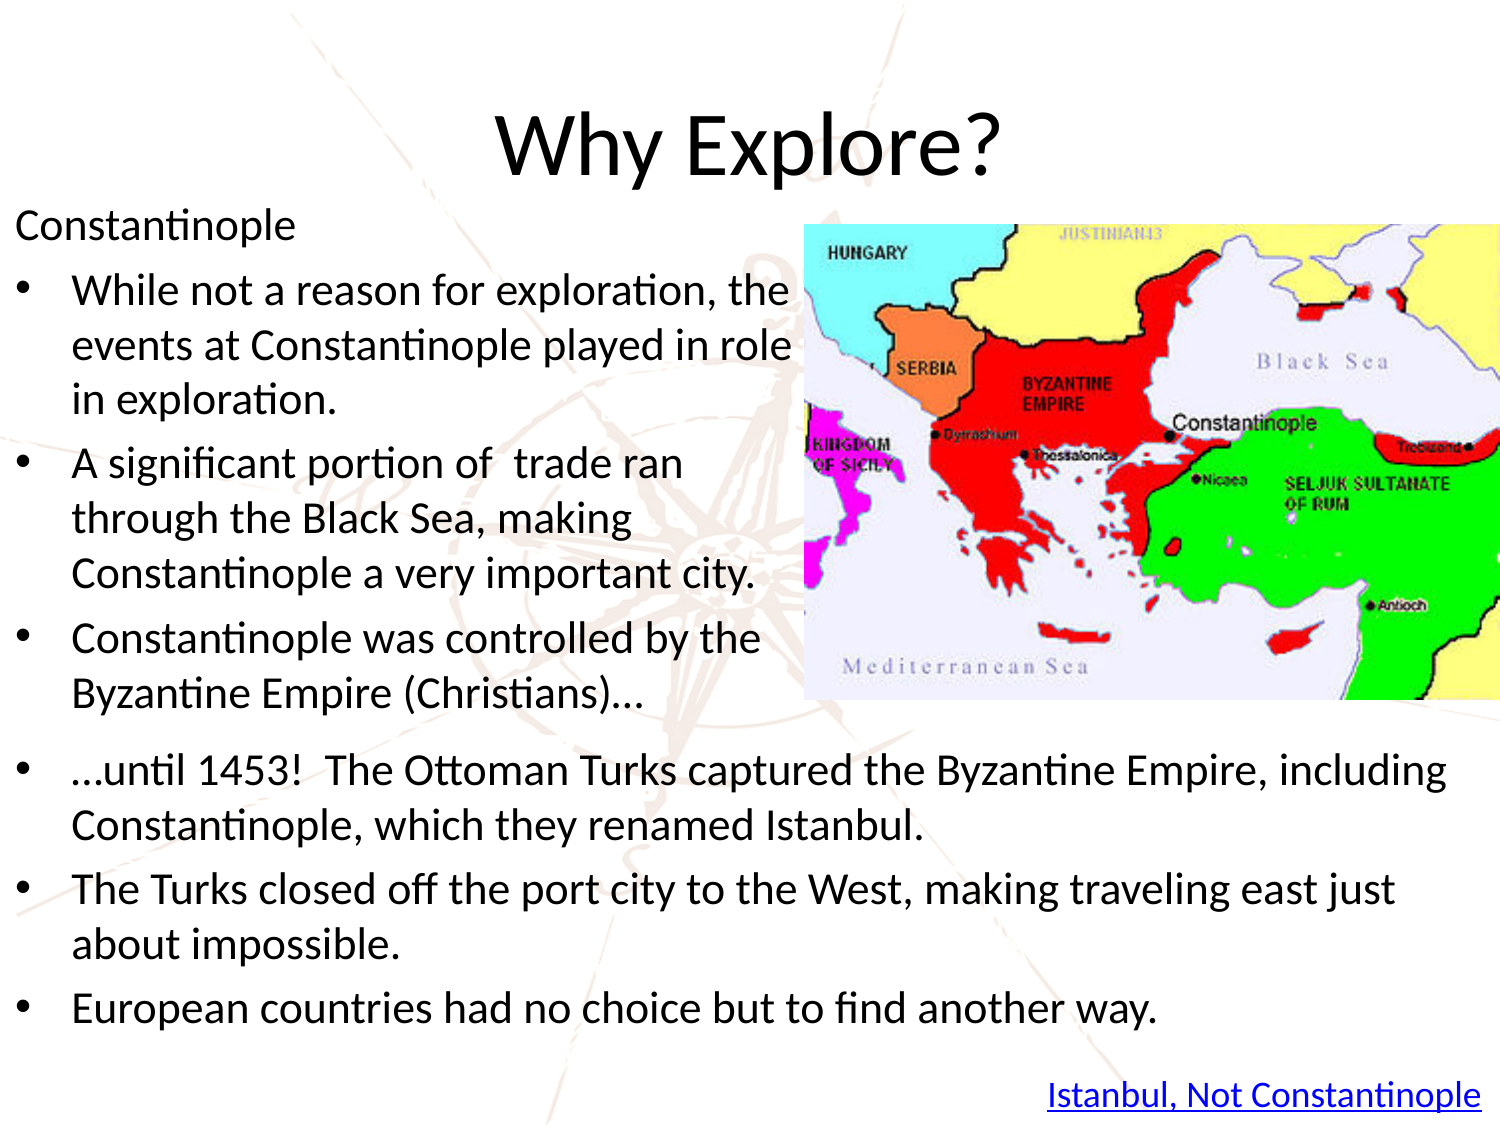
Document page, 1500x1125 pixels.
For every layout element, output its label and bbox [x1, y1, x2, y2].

picture [0, 0, 1500, 1125]
list [804, 224, 1500, 701]
